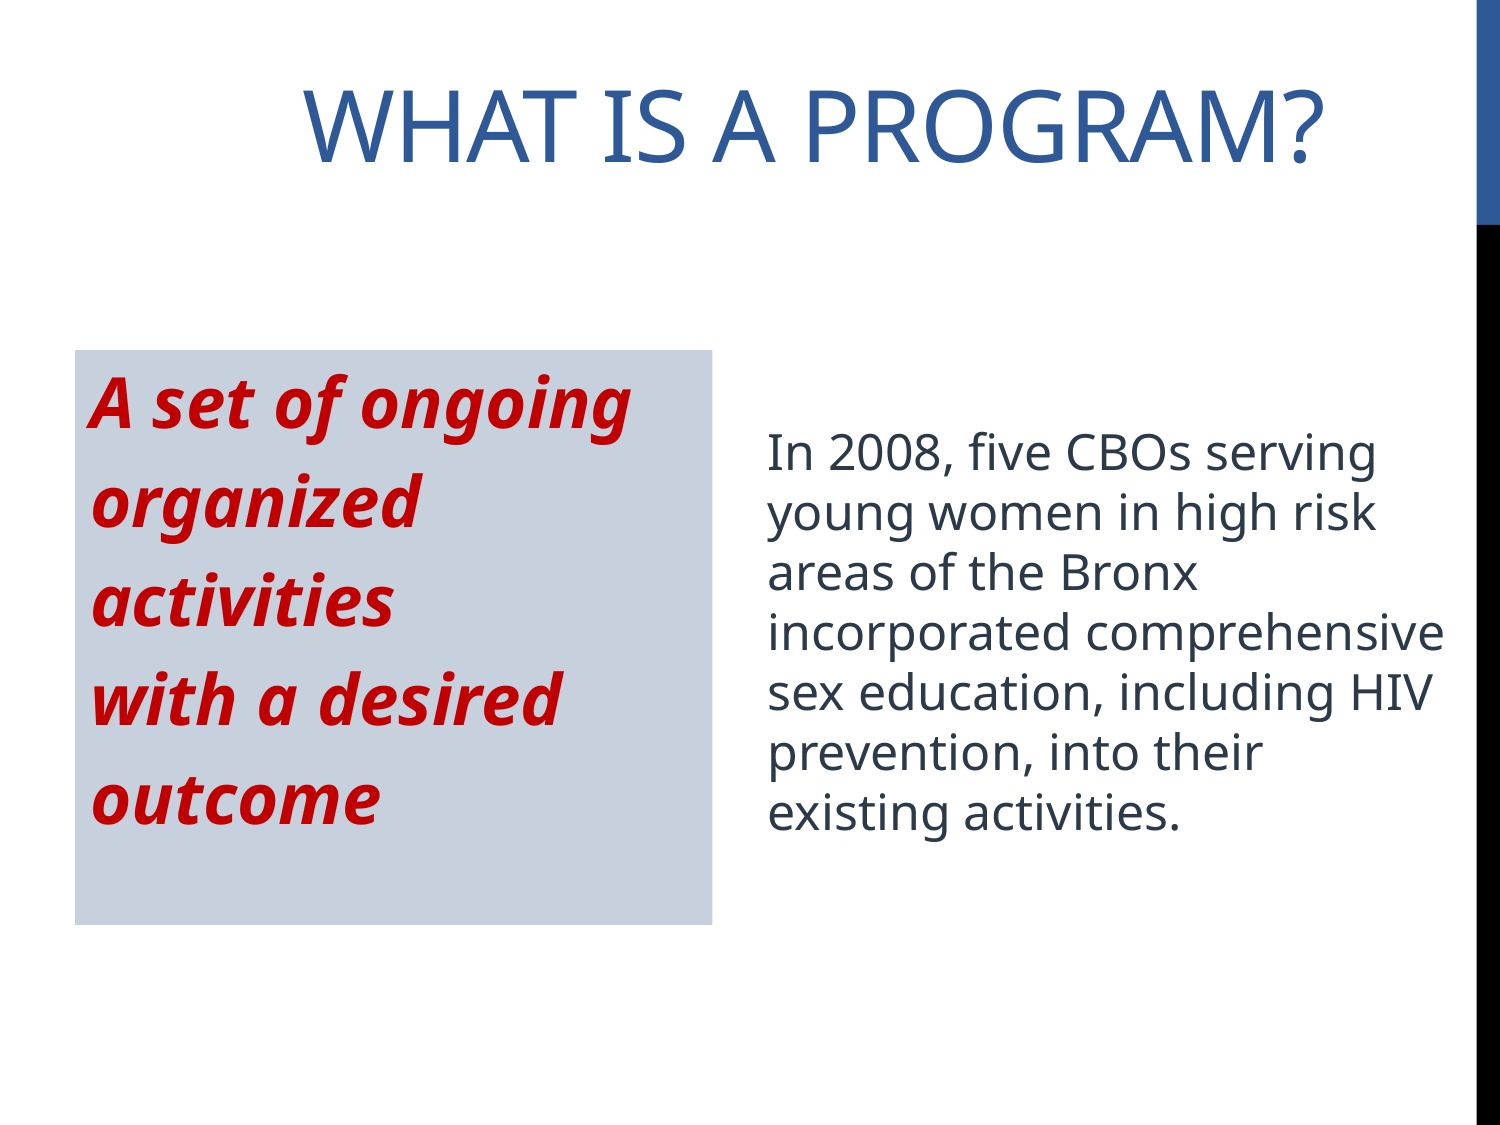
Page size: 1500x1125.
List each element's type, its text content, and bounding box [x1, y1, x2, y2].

list In 2008, five CBOs serving young women in high risk areas of the Bronx incorporated comprehensive sex education, including HIV prevention, into their existing activities. [699, 412, 1463, 863]
title What is a program? [287, 2, 1350, 190]
list A set of ongoing organized activities with a desired outcome [75, 350, 713, 925]
